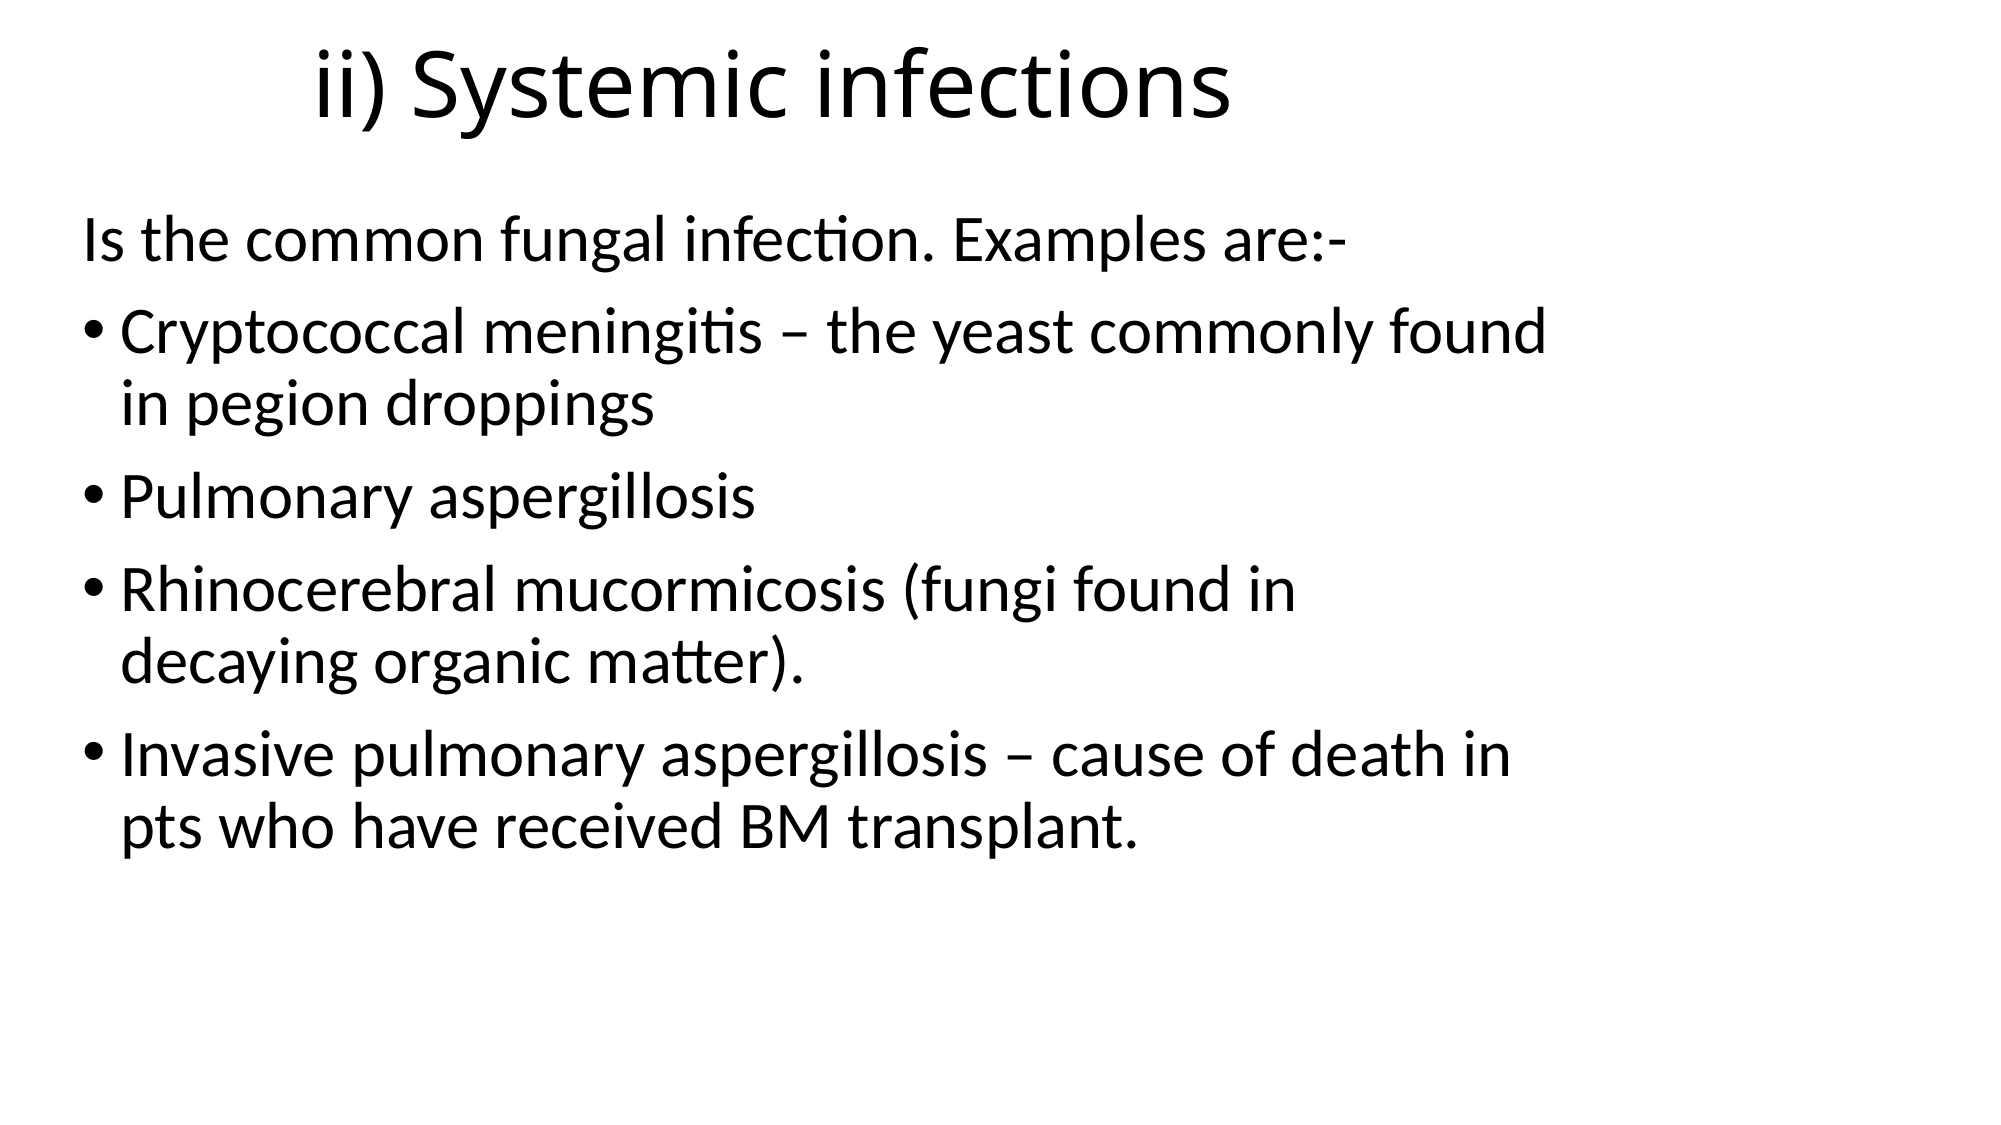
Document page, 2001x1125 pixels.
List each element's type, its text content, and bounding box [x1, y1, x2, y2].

title ii) Systemic infections [297, 0, 1431, 176]
list Is the common fungal infection. Examples are:- Cryptococcal meningitis – the yeast commonly found in pegion droppings Pulmonary aspergillosis Rhinocerebral mucormicosis (fungi found in decaying organic matter). Invasive pulmonary aspergillosis – cause of death in pts who have received BM transplant. [67, 196, 1566, 1038]
